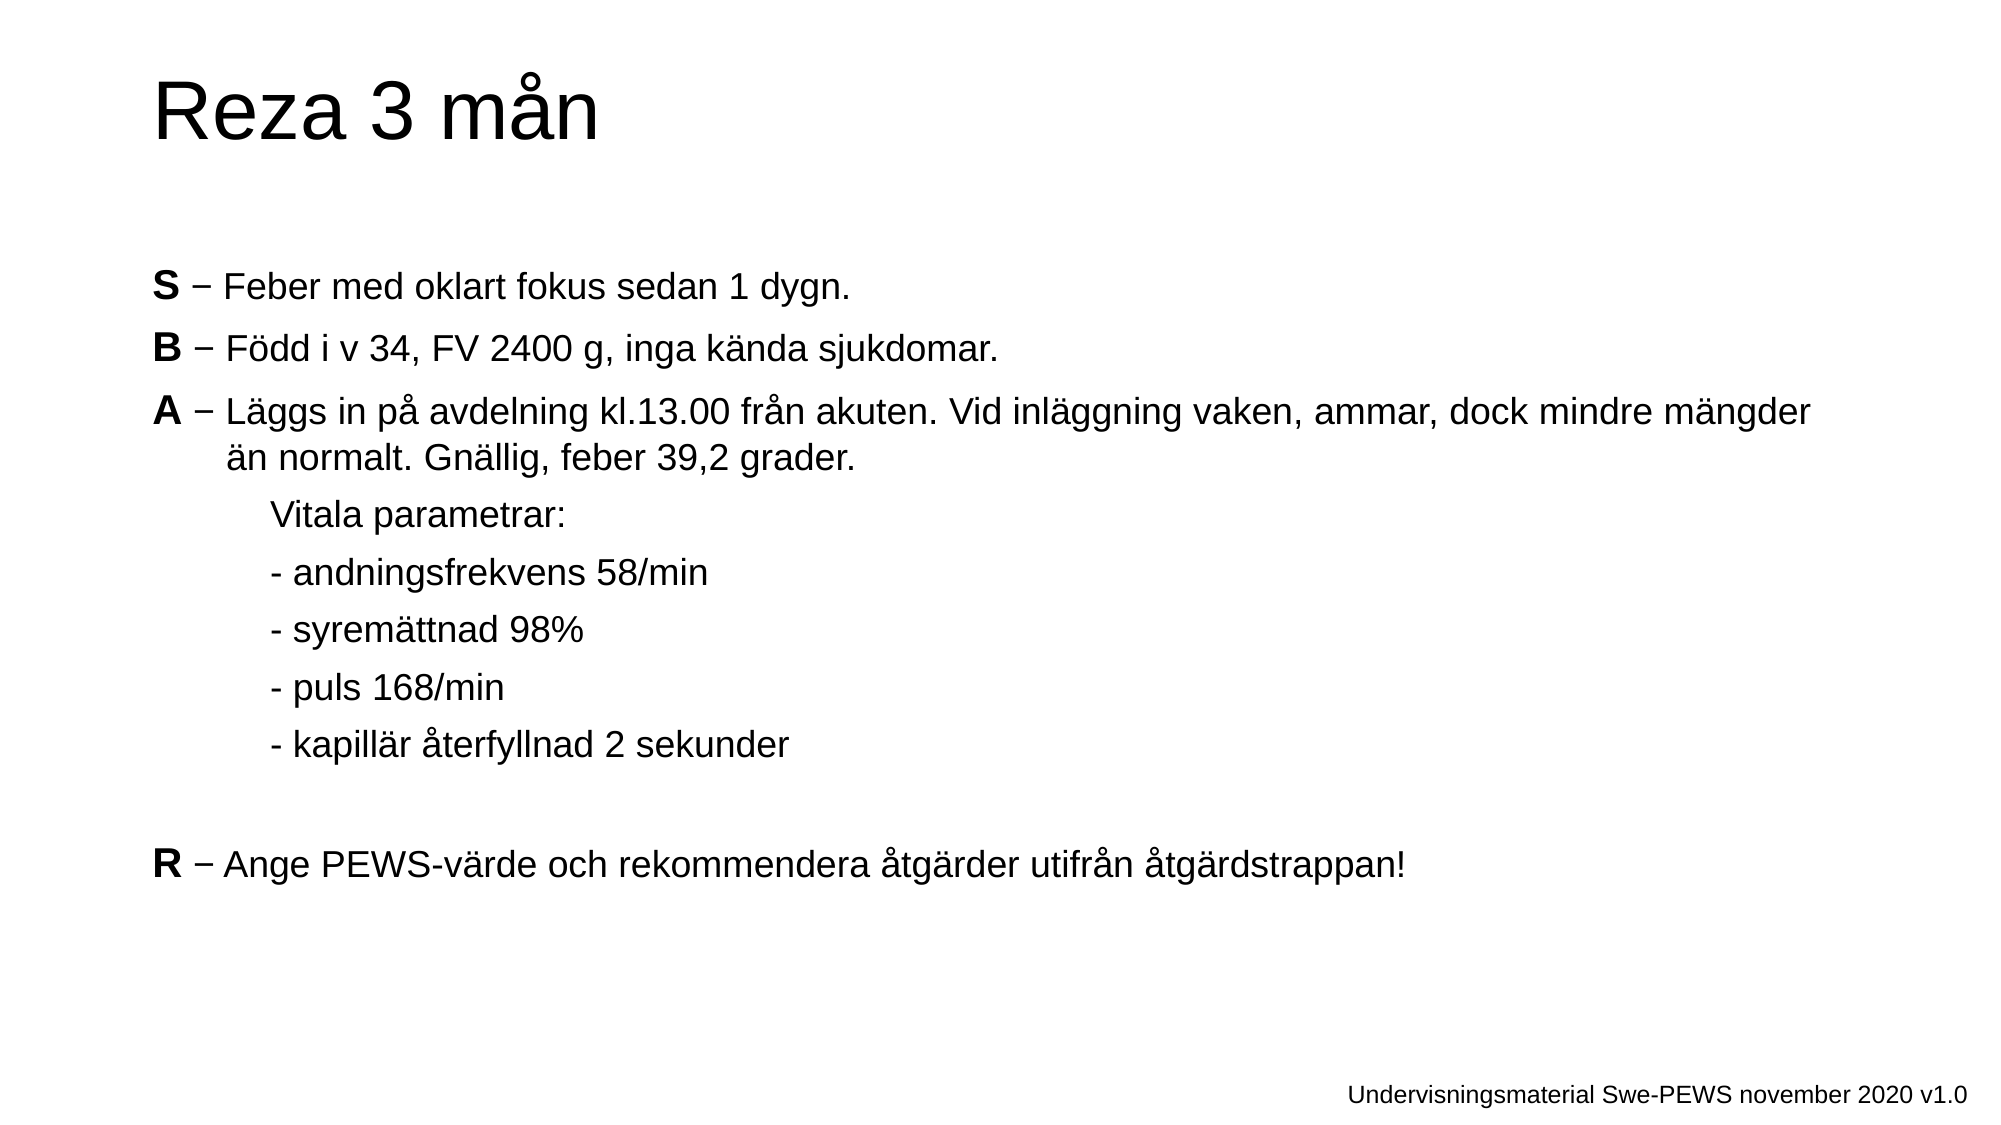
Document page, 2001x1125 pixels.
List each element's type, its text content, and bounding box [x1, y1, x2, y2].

list S − Feber med oklart fokus sedan 1 dygn. B − Född i v 34, FV 2400 g, inga kända sjukdomar. A − Läggs in på avdelning kl.13.00 från akuten. Vid inläggning vaken, ammar, dock mindre mängder än normalt. Gnällig, feber 39,2 grader. Vitala parametrar: - andningsfrekvens 58/min - syremättnad 98% - puls 168/min - kapillär återfyllnad 2 sekunder R − Ange PEWS-värde och rekommendera åtgärder utifrån åtgärdstrappan! [137, 249, 1872, 1014]
text_box Undervisningsmaterial Swe-PEWS november 2020 v1.0 [1332, 1071, 1985, 1116]
title Reza 3 mån [137, 59, 1863, 249]
